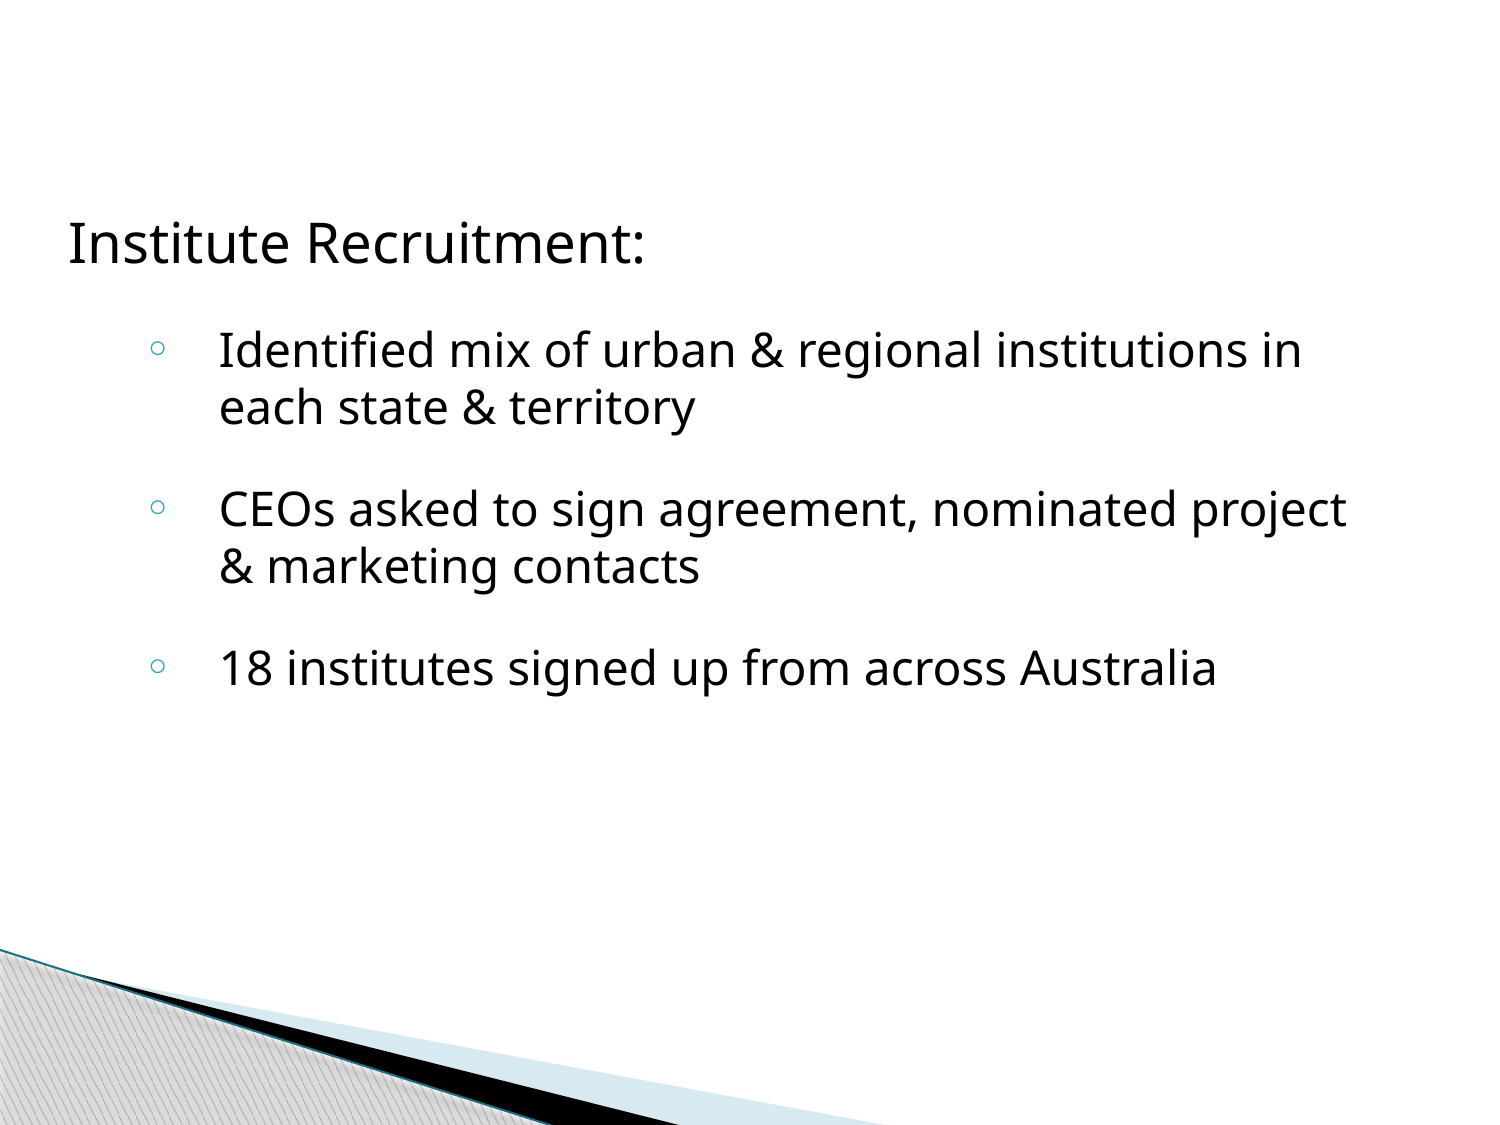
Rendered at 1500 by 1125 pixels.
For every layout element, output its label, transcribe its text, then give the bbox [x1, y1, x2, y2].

list Institute Recruitment: Identified mix of urban & regional institutions in each state & territory CEOs asked to sign agreement, nominated project & marketing contacts 18 institutes signed up from across Australia [53, 200, 1404, 839]
